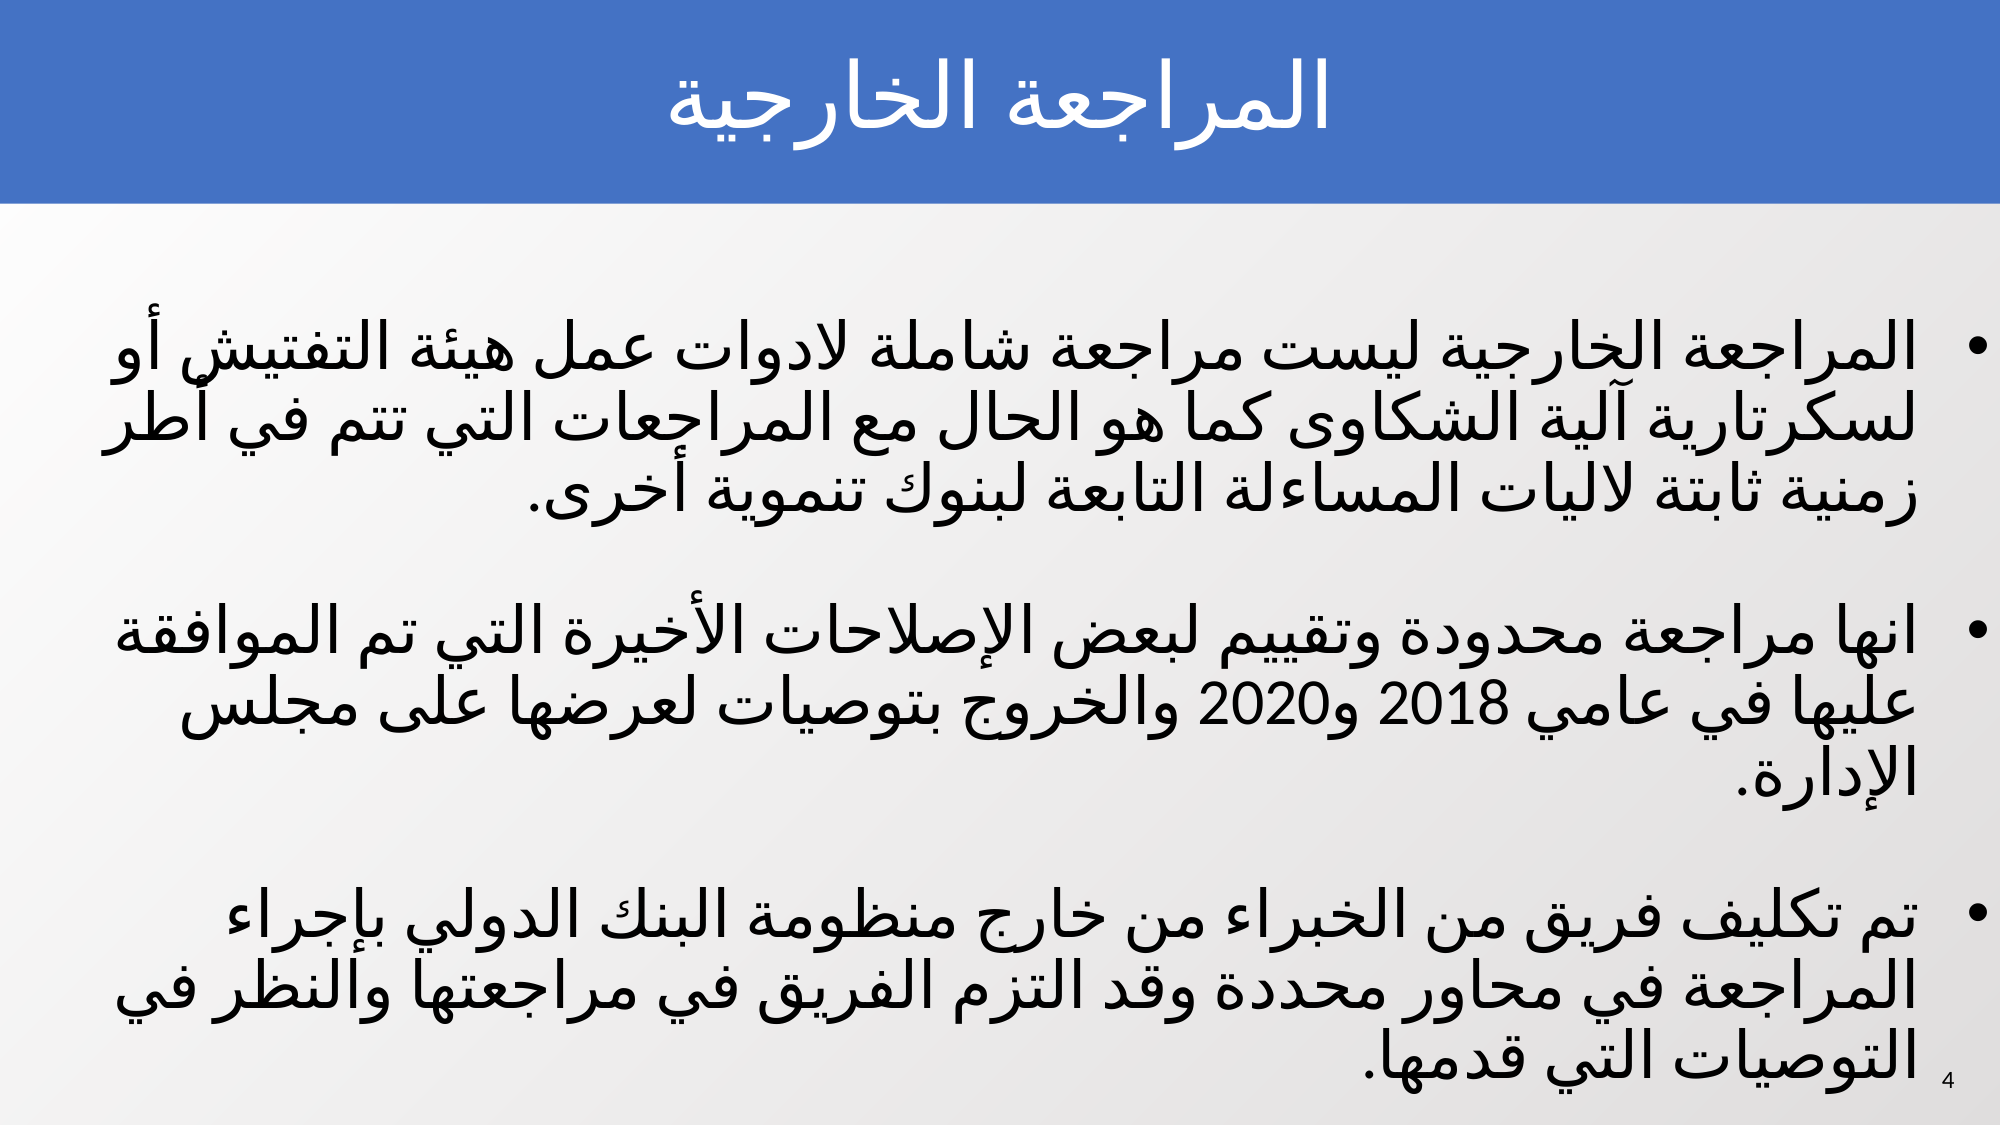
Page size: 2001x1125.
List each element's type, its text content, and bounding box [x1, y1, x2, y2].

title المراجعة الخارجية [0, 0, 2000, 204]
list المراجعة الخارجية ليست مراجعة شاملة لادوات عمل هيئة التفتيش أو لسكرتارية آلية الشكاوى كما هو الحال مع المراجعات التي تتم في أطر زمنية ثابتة لاليات المساءلة التابعة لبنوك تنموية أخرى. انها مراجعة محدودة وتقييم لبعض الإصلاحات الأخيرة التي تم الموافقة عليها في عامي 2018 و2020 والخروج بتوصيات لعرضها على مجلس الإدارة. تم تكليف فريق من الخبراء من خارج منظومة البنك الدولي بإجراء المراجعة في محاور محددة وقد التزم الفريق في مراجعتها والنظر في التوصيات التي قدمها. [0, 210, 2000, 1109]
slide_number ‹#› [1841, 1048, 1970, 1109]
